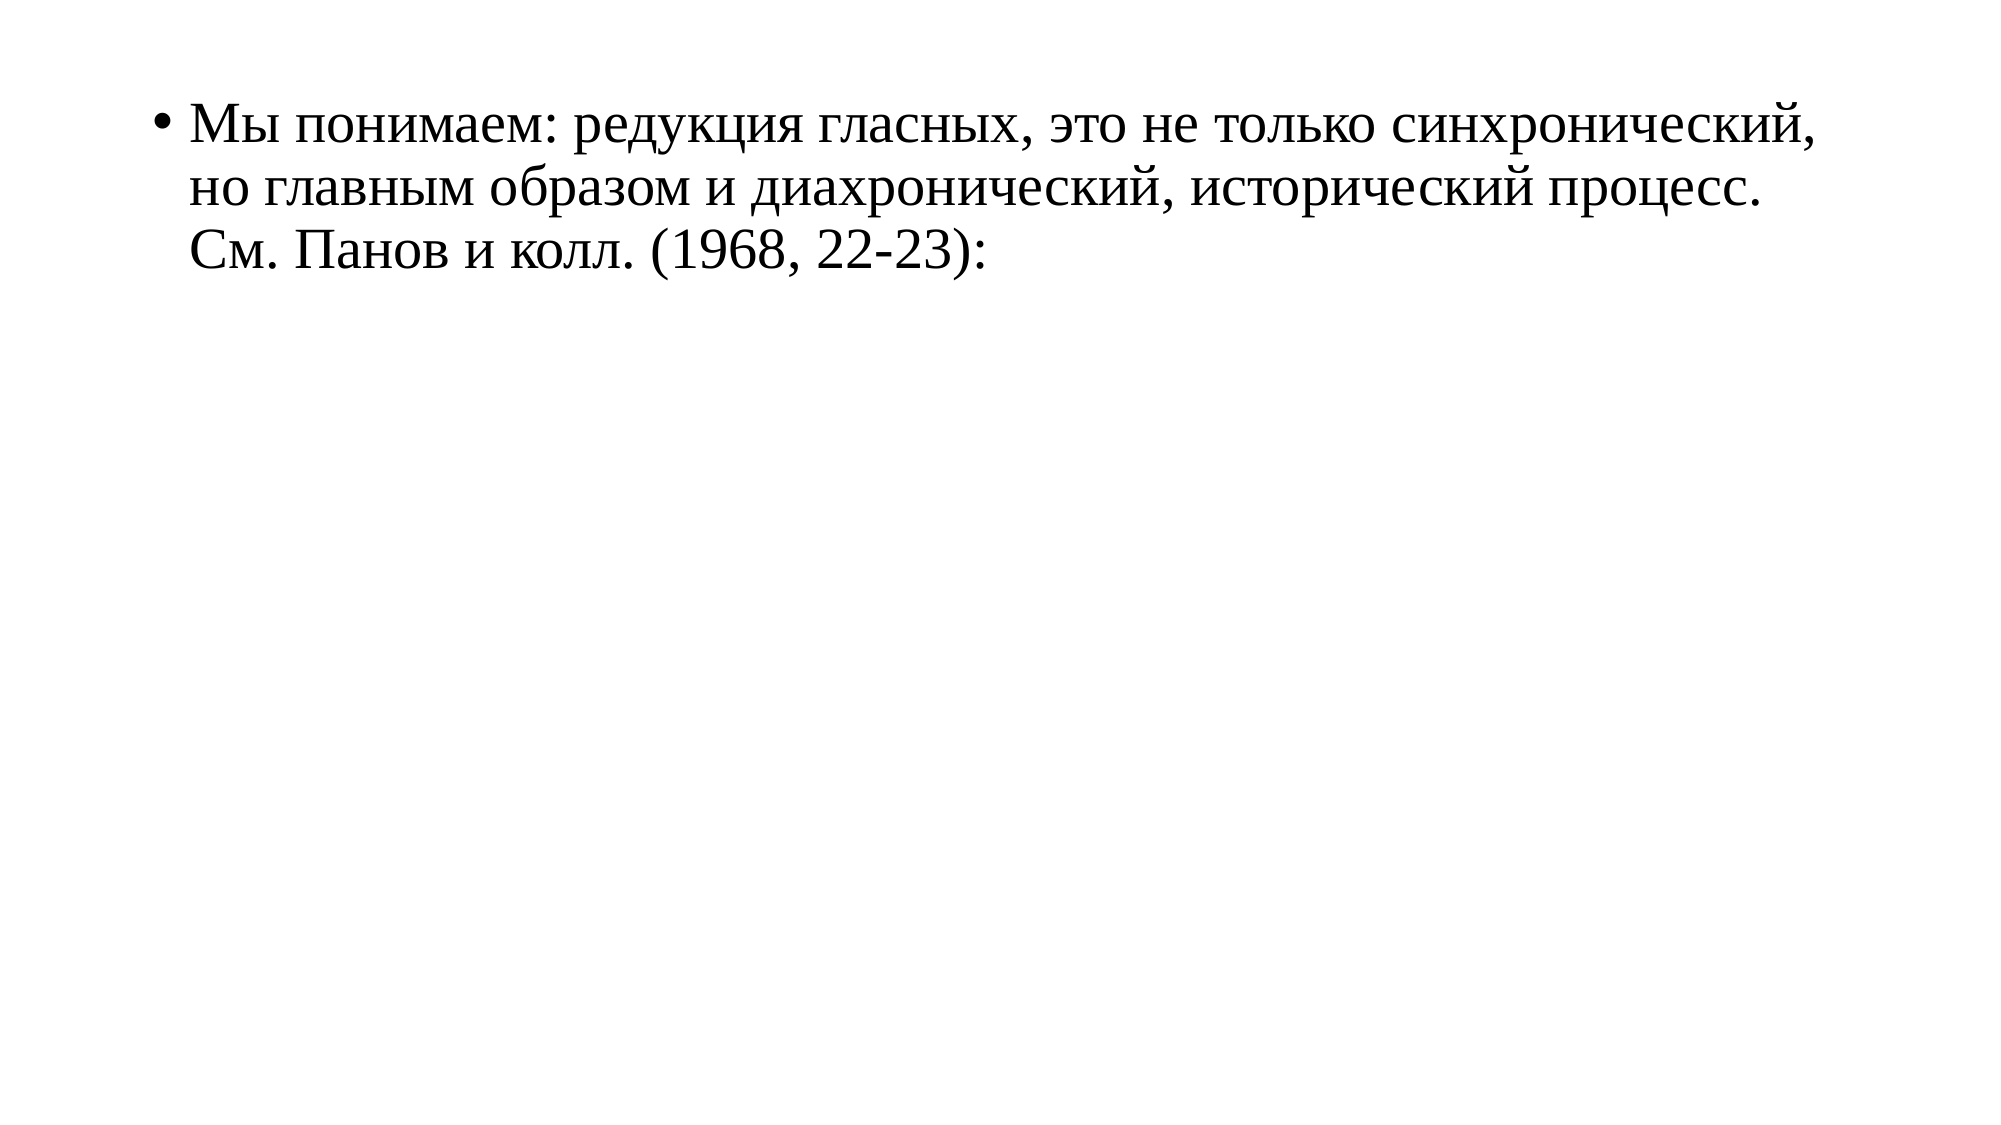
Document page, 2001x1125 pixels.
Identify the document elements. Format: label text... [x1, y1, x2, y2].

list Мы понимаем: редукция гласных, это не только синхронический, но главным образом и диахронический, исторический процесс. См. Панов и колл. (1968, 22-23): [137, 85, 1863, 1014]
